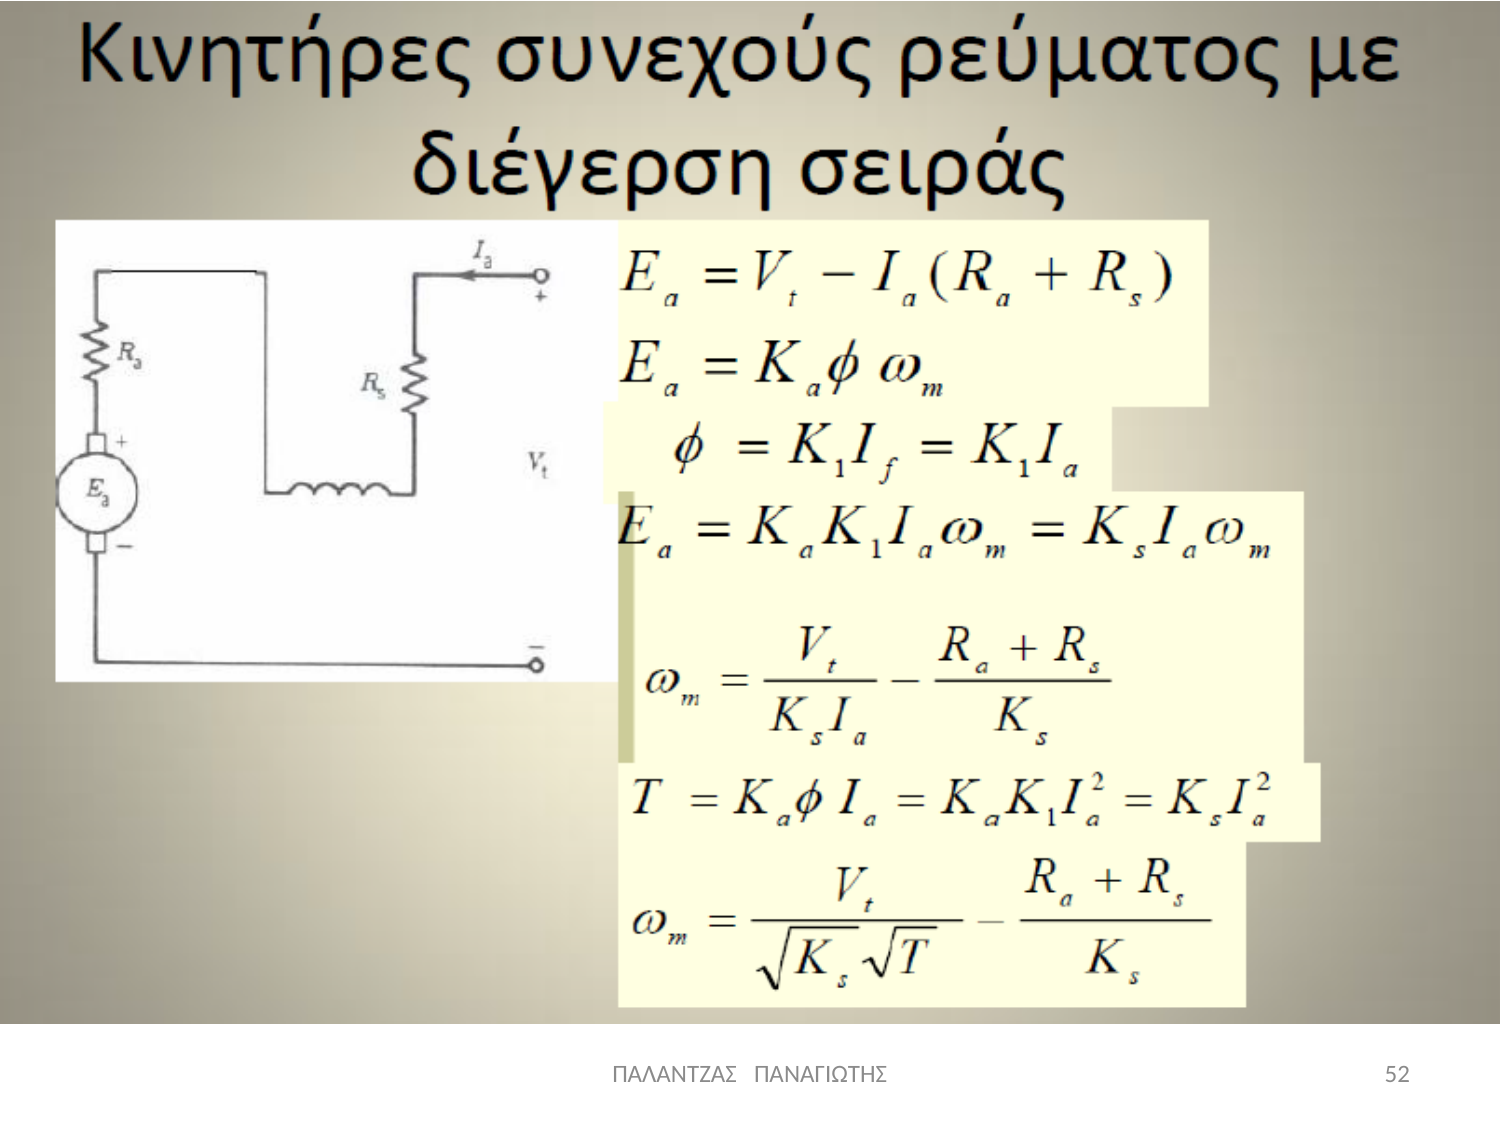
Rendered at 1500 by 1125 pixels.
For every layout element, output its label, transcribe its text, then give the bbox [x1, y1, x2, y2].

picture [0, 1, 1500, 1024]
footer ΠΑΛΑΝΤΖΑΣ ΠΑΝΑΓΙΩΤΗΣ [512, 1042, 988, 1103]
slide_number 52 [1074, 1042, 1425, 1103]
